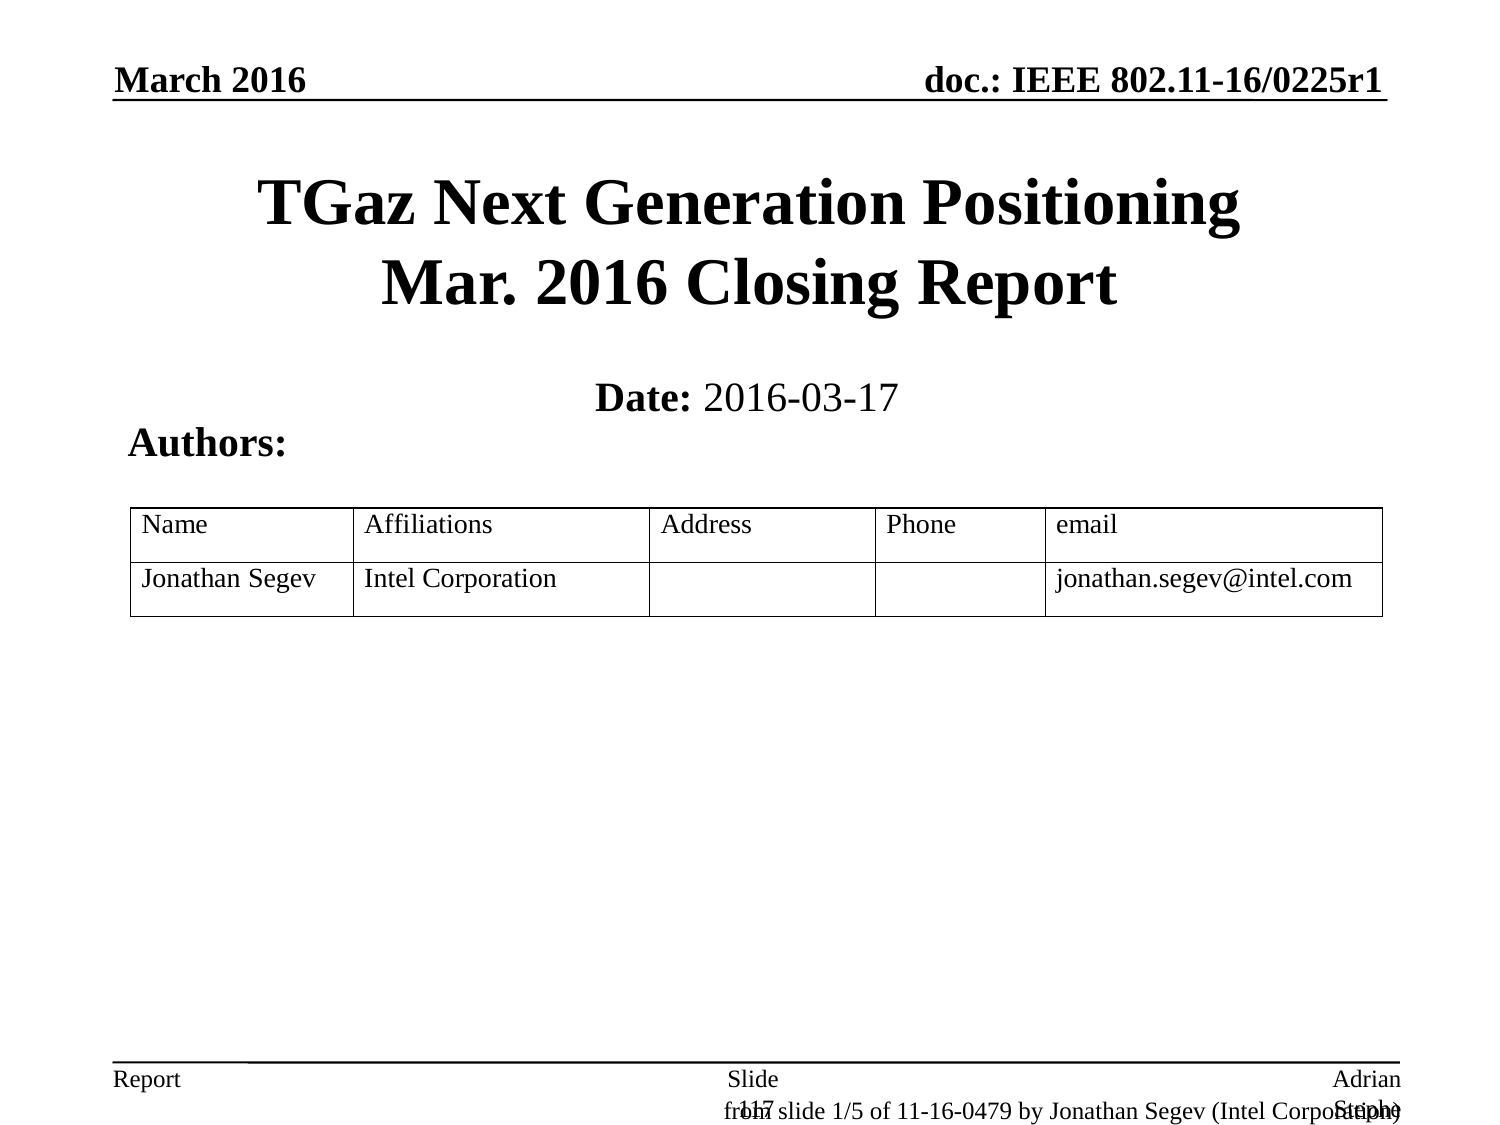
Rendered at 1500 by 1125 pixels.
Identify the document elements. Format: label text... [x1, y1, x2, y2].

list Date: 2016-03-17 [109, 362, 1385, 425]
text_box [115, 507, 1469, 663]
text_box from slide 1/5 of 11-16-0479 by Jonathan Segev (Intel Corporation) [343, 1087, 1417, 1125]
footer Adrian Stephens, Intel Corporation [1324, 1061, 1402, 1087]
slide_number Slide 117 [711, 1061, 801, 1087]
title TGaz Next Generation Positioning Mar. 2016 Closing Report [112, 149, 1388, 325]
text_box Authors: [112, 407, 350, 470]
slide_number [114, 54, 374, 101]
